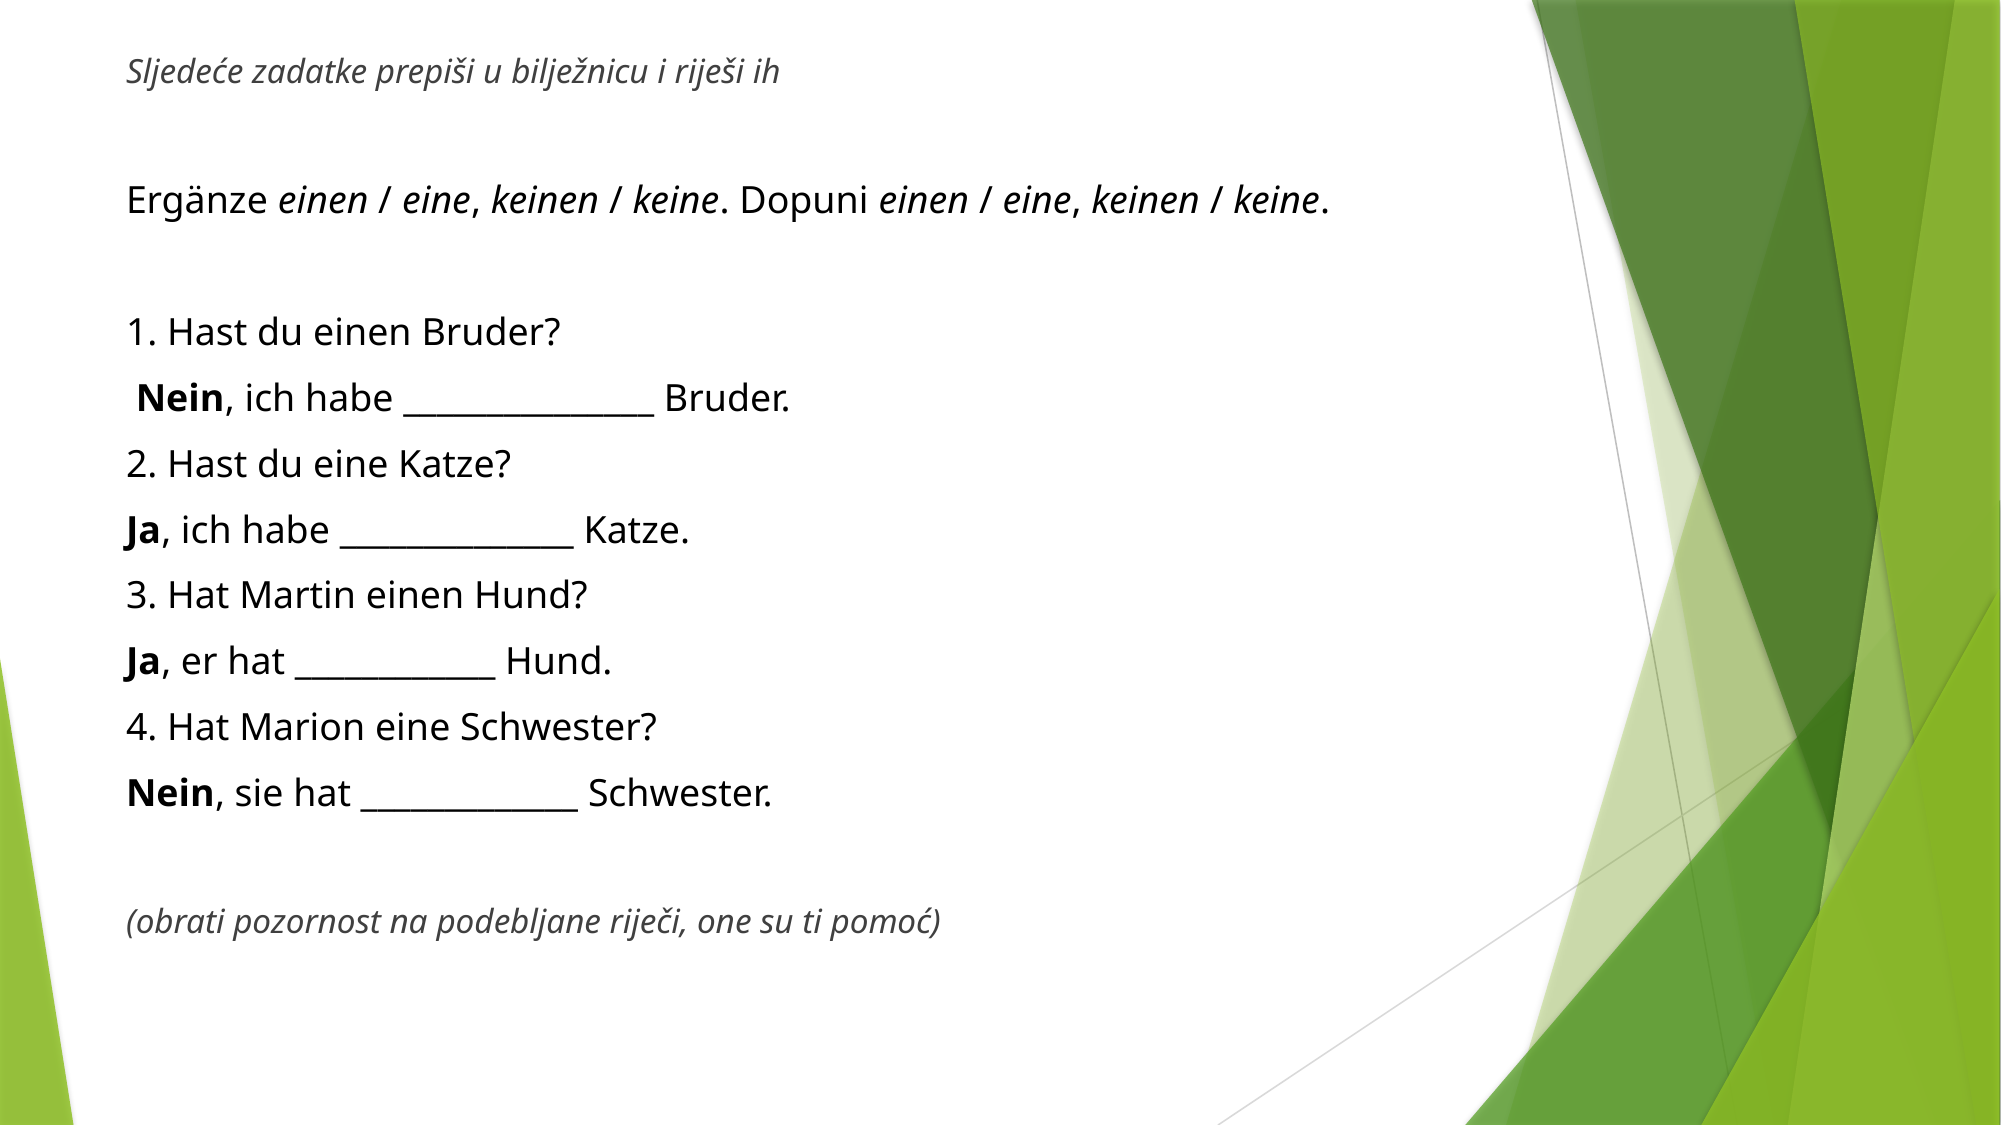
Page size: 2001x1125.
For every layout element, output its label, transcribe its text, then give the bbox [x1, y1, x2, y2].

list Sljedeće zadatke prepiši u bilježnicu i riješi ih Ergänze einen / eine, keinen / keine. Dopuni einen / eine, keinen / keine. 1. Hast du einen Bruder? Nein, ich habe _______________ Bruder. 2. Hast du eine Katze? Ja, ich habe ______________ Katze. 3. Hat Martin einen Hund? Ja, er hat ____________ Hund. 4. Hat Marion eine Schwester? Nein, sie hat _____________ Schwester. (obrati pozornost na podebljane riječi, one su ti pomoć) [111, 42, 1522, 991]
